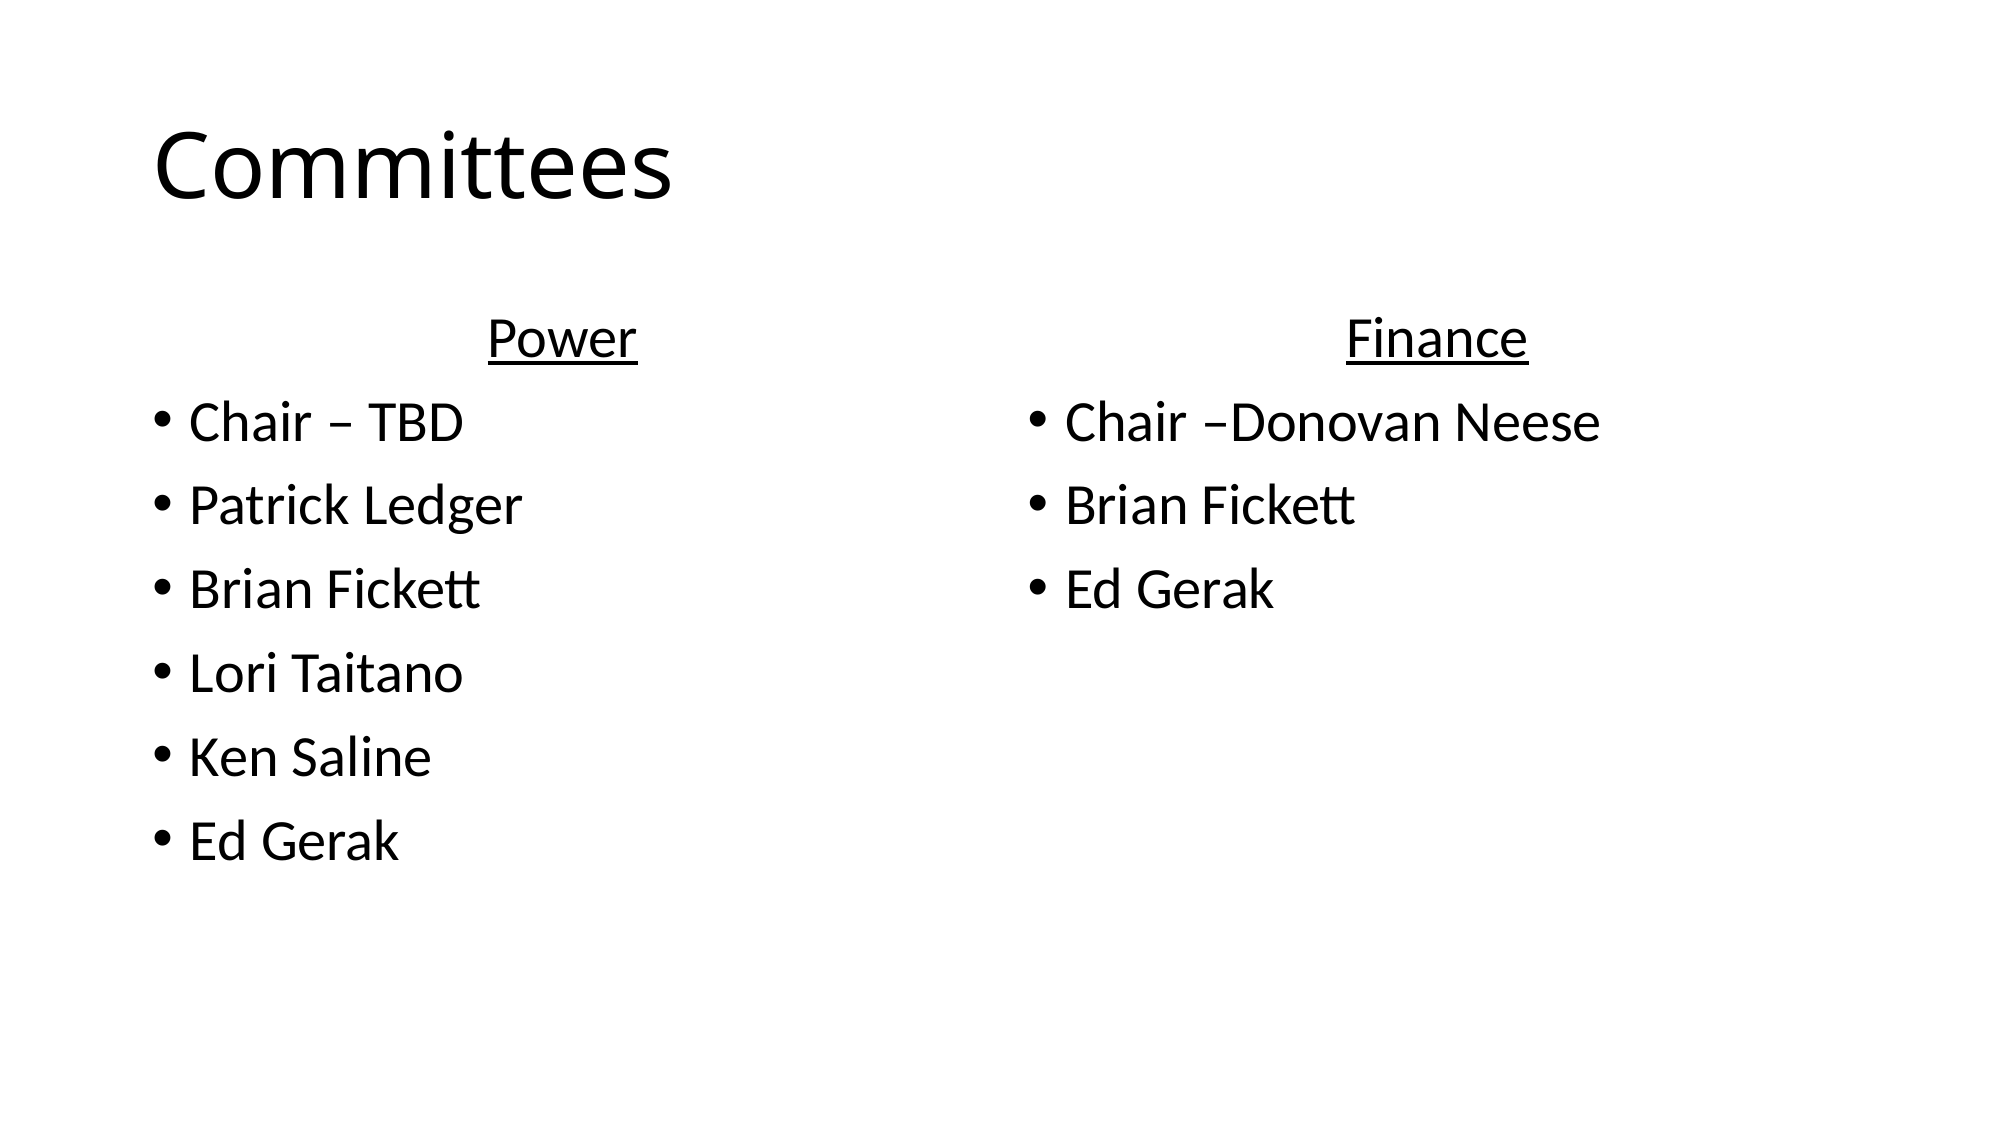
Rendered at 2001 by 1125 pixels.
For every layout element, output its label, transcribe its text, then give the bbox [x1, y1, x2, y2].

title Committees [137, 59, 1863, 278]
list Power Chair – TBD Patrick Ledger Brian Fickett Lori Taitano Ken Saline Ed Gerak [137, 299, 988, 1014]
list Finance Chair –Donovan Neese Brian Fickett Ed Gerak [1012, 299, 1863, 1014]
